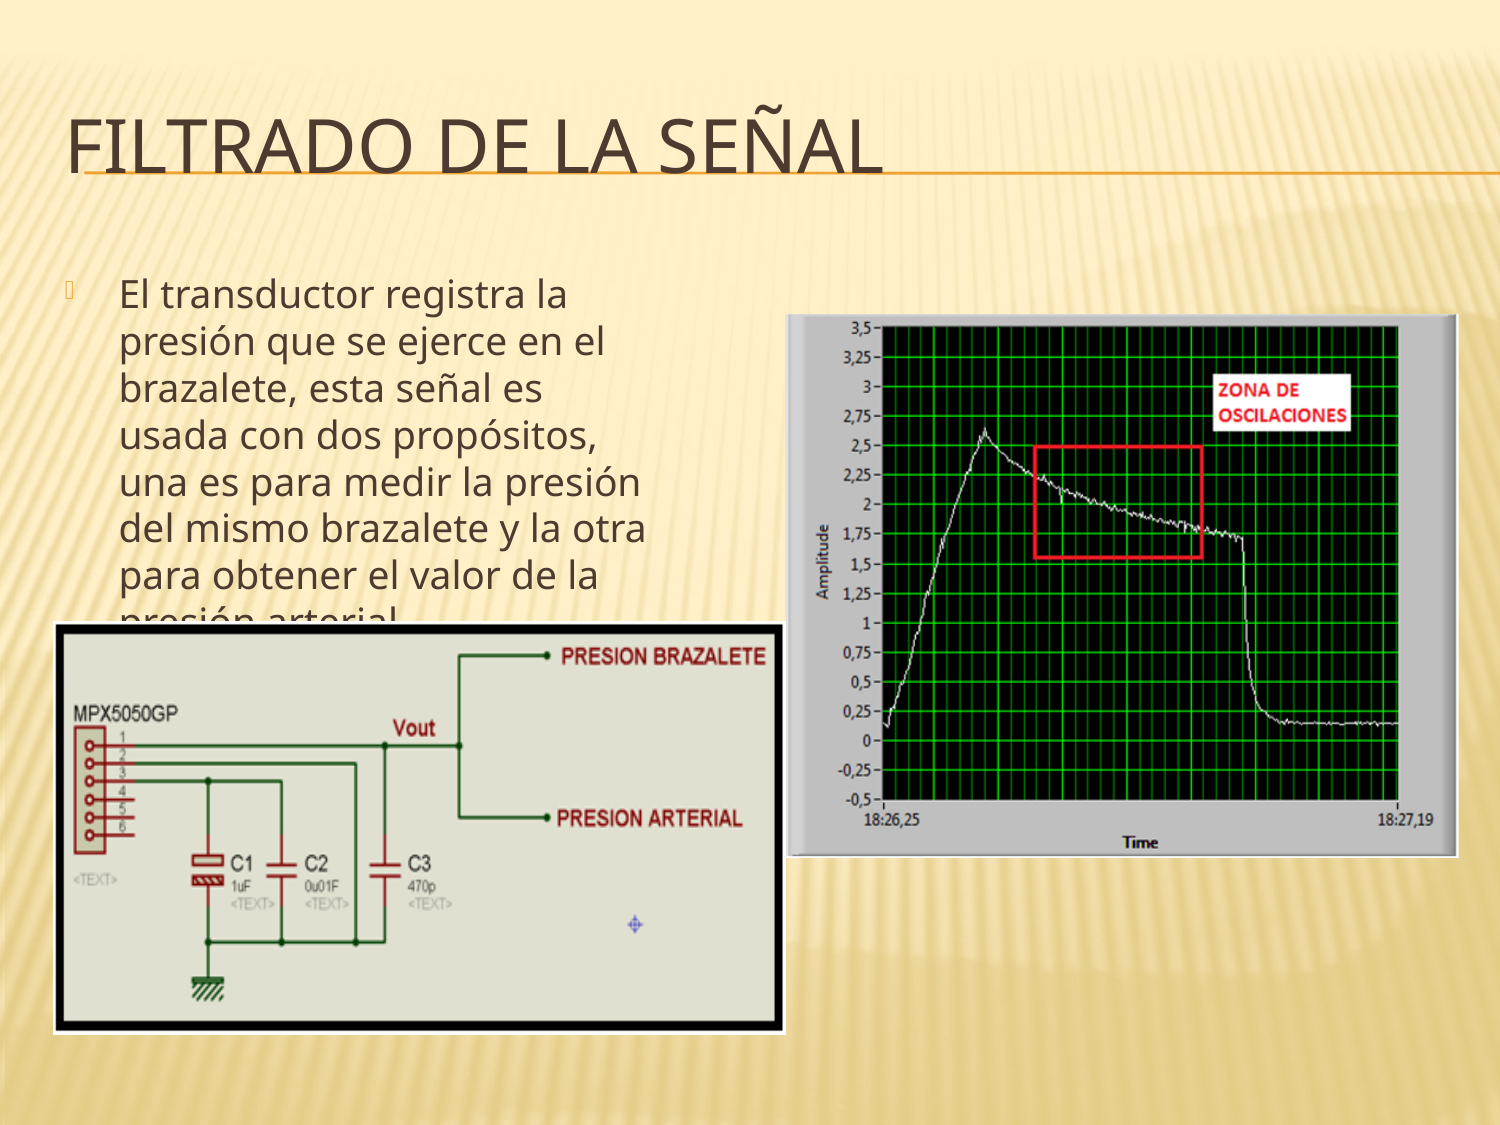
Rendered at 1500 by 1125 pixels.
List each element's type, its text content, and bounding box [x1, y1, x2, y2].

title FILTRADO DE LA señal [49, 75, 1475, 213]
picture [785, 314, 1459, 859]
list El transductor registra la presión que se ejerce en el brazalete, esta señal es usada con dos propósitos, una es para medir la presión del mismo brazalete y la otra para obtener el valor de la presión arterial [50, 262, 680, 621]
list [52, 621, 786, 1036]
